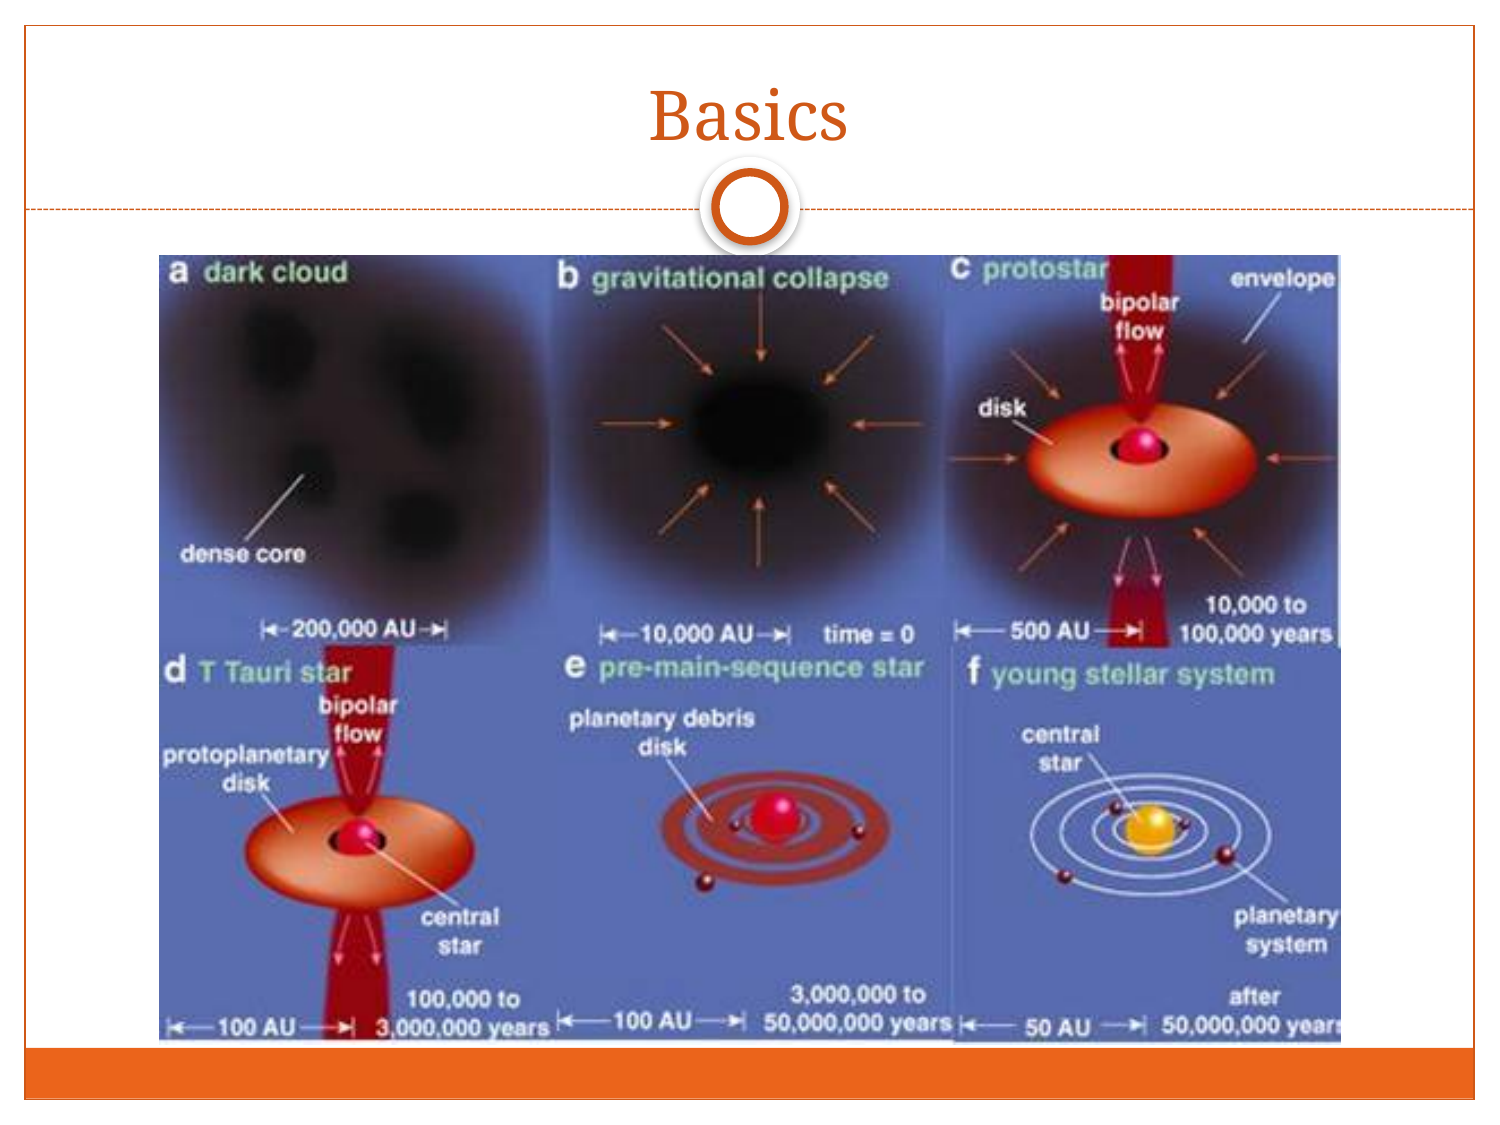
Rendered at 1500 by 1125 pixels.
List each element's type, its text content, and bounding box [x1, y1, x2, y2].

title Basics [49, 37, 1450, 162]
picture [159, 255, 1341, 1046]
